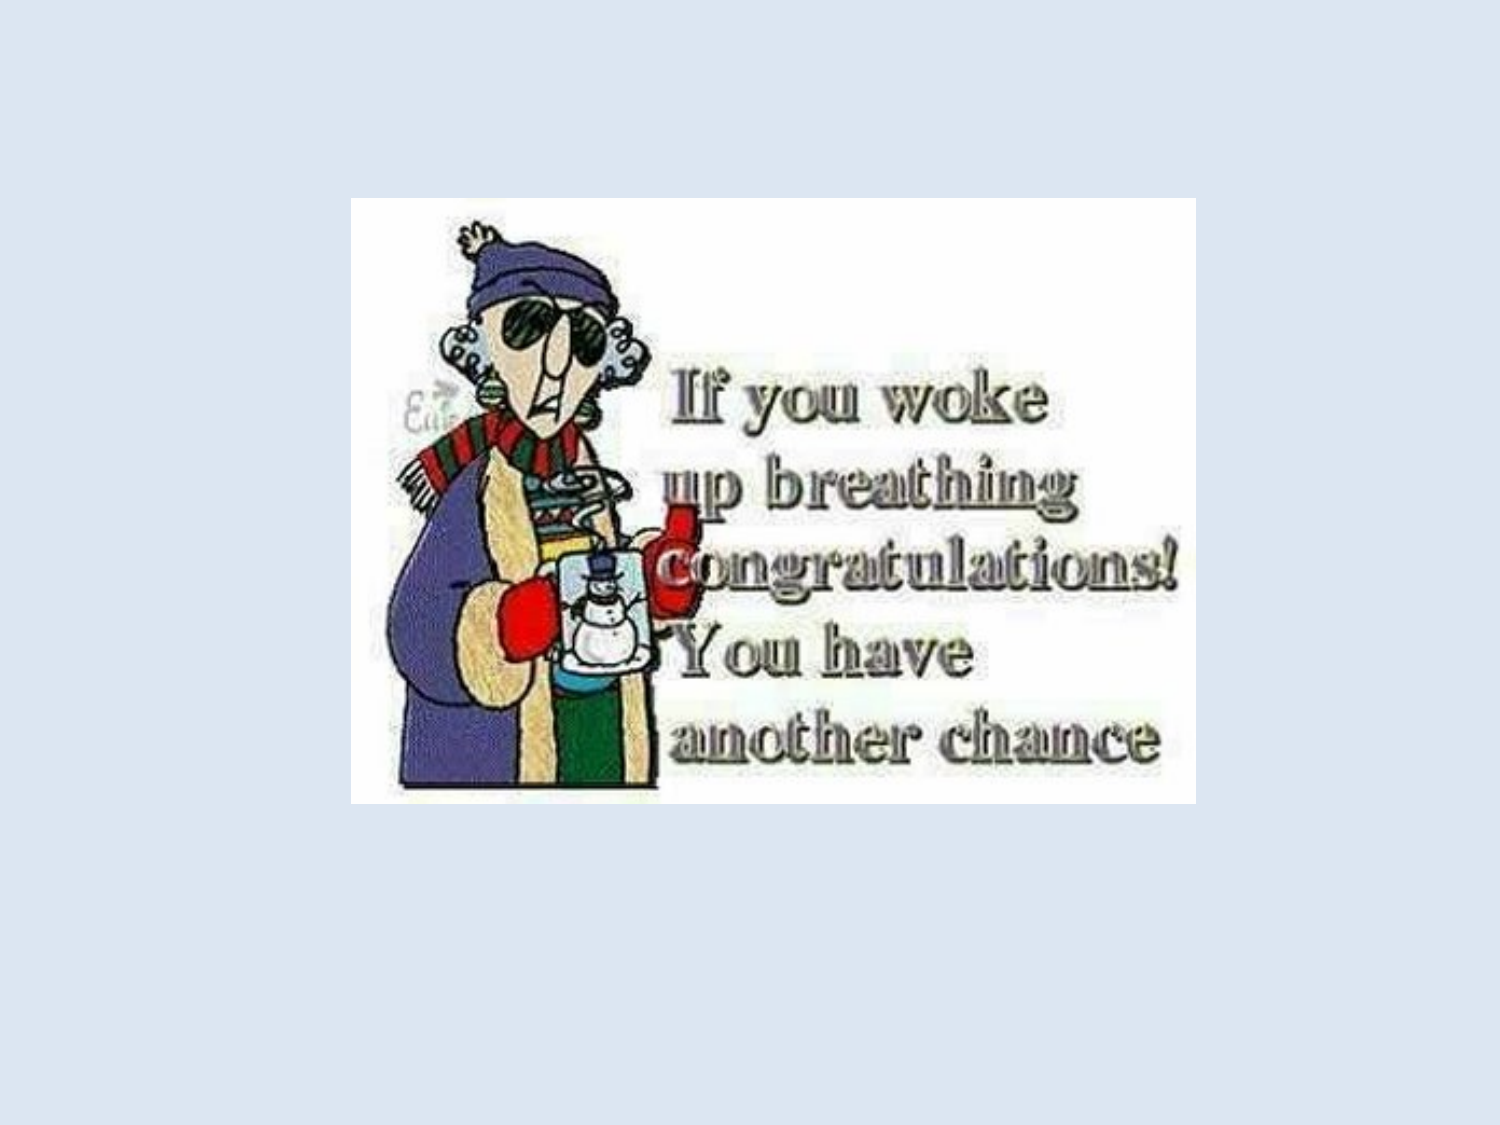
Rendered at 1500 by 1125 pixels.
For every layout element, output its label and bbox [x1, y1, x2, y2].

picture [351, 198, 1196, 805]
